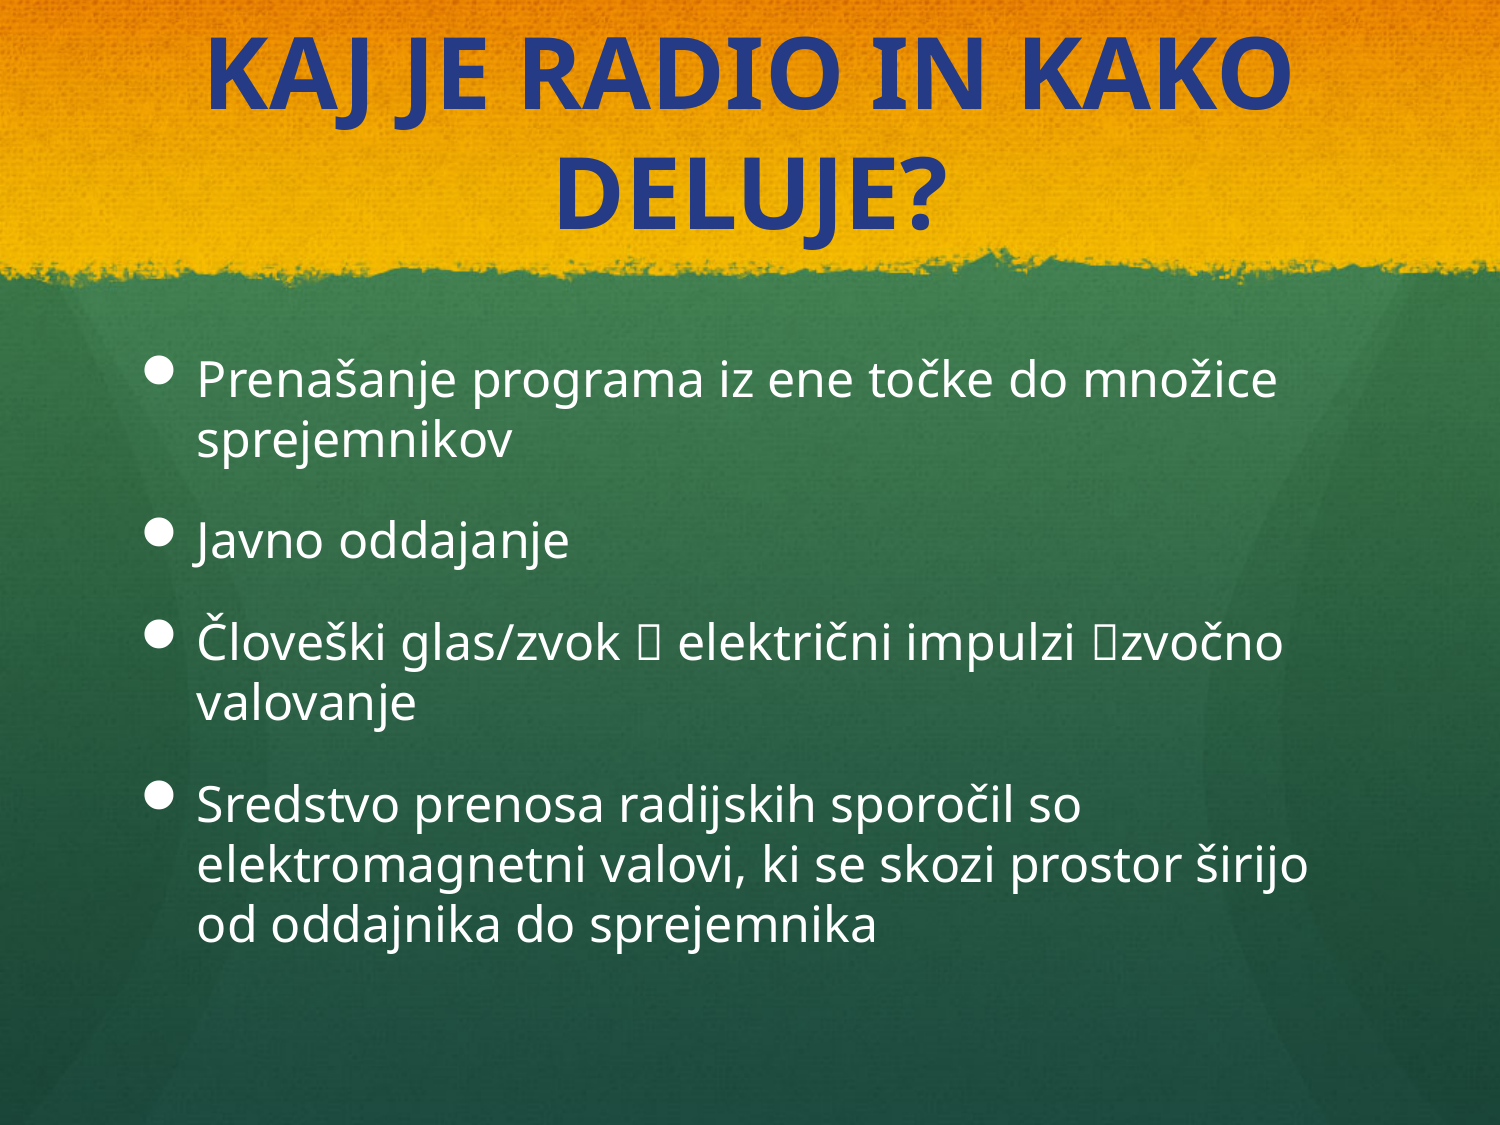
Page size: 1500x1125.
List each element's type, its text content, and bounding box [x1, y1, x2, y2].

list Prenašanje programa iz ene točke do množice sprejemnikov Javno oddajanje Človeški glas/zvok  električni impulzi zvočno valovanje Sredstvo prenosa radijskih sporočil so elektromagnetni valovi, ki se skozi prostor širijo od oddajnika do sprejemnika [125, 339, 1375, 1026]
picture [0, 0, 1500, 1125]
title KAJ JE RADIO IN KAKO DELUJE? [125, 12, 1375, 246]
